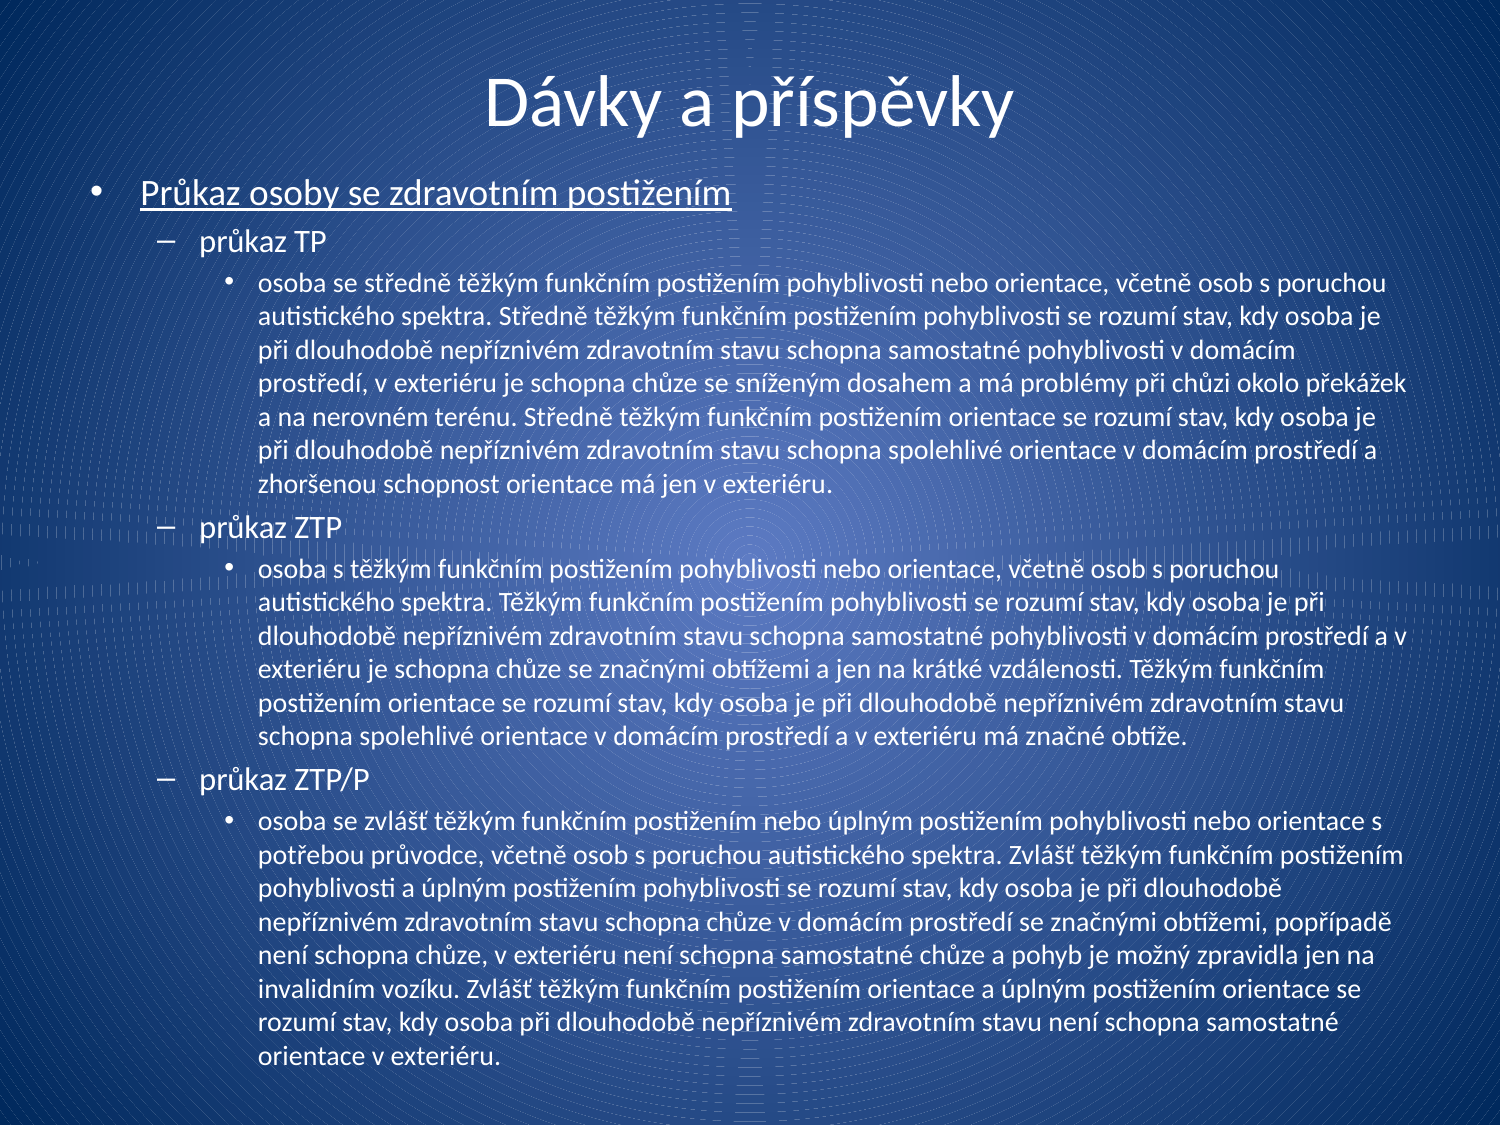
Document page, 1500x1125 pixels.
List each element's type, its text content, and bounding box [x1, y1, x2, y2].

title Dávky a příspěvky [75, 45, 1425, 149]
list Průkaz osoby se zdravotním postižením průkaz TP osoba se středně těžkým funkčním postižením pohyblivosti nebo orientace, včetně osob s poruchou autistického spektra. Středně těžkým funkčním postižením pohyblivosti se rozumí stav, kdy osoba je při dlouhodobě nepříznivém zdravotním stavu schopna samostatné pohyblivosti v domácím prostředí, v exteriéru je schopna chůze se sníženým dosahem a má problémy při chůzi okolo překážek a na nerovném terénu. Středně těžkým funkčním postižením orientace se rozumí stav, kdy osoba je při dlouhodobě nepříznivém zdravotním stavu schopna spolehlivé orientace v domácím prostředí a zhoršenou schopnost orientace má jen v exteriéru. průkaz ZTP osoba s těžkým funkčním postižením pohyblivosti nebo orientace, včetně osob s poruchou autistického spektra. Těžkým funkčním postižením pohyblivosti se rozumí stav, kdy osoba je při dlouhodobě nepříznivém zdravotním stavu schopna samostatné pohyblivosti v domácím prostředí a v exteriéru je schopna chůze se značnými obtížemi a jen na krátké vzdálenosti. Těžkým funkčním postižením orientace se rozumí stav, kdy osoba je při dlouhodobě nepříznivém zdravotním stavu schopna spolehlivé orientace v domácím prostředí a v exteriéru má značné obtíže. průkaz ZTP/P osoba se zvlášť těžkým funkčním postižením nebo úplným postižením pohyblivosti nebo orientace s potřebou průvodce, včetně osob s poruchou autistického spektra. Zvlášť těžkým funkčním postižením pohyblivosti a úplným postižením pohyblivosti se rozumí stav, kdy osoba je při dlouhodobě nepříznivém zdravotním stavu schopna chůze v domácím prostředí se značnými obtížemi, popřípadě není schopna chůze, v exteriéru není schopna samostatné chůze a pohyb je možný zpravidla jen na invalidním vozíku. Zvlášť těžkým funkčním postižením orientace a úplným postižením orientace se rozumí stav, kdy osoba při dlouhodobě nepříznivém zdravotním stavu není schopna samostatné orientace v exteriéru. [75, 160, 1425, 1094]
